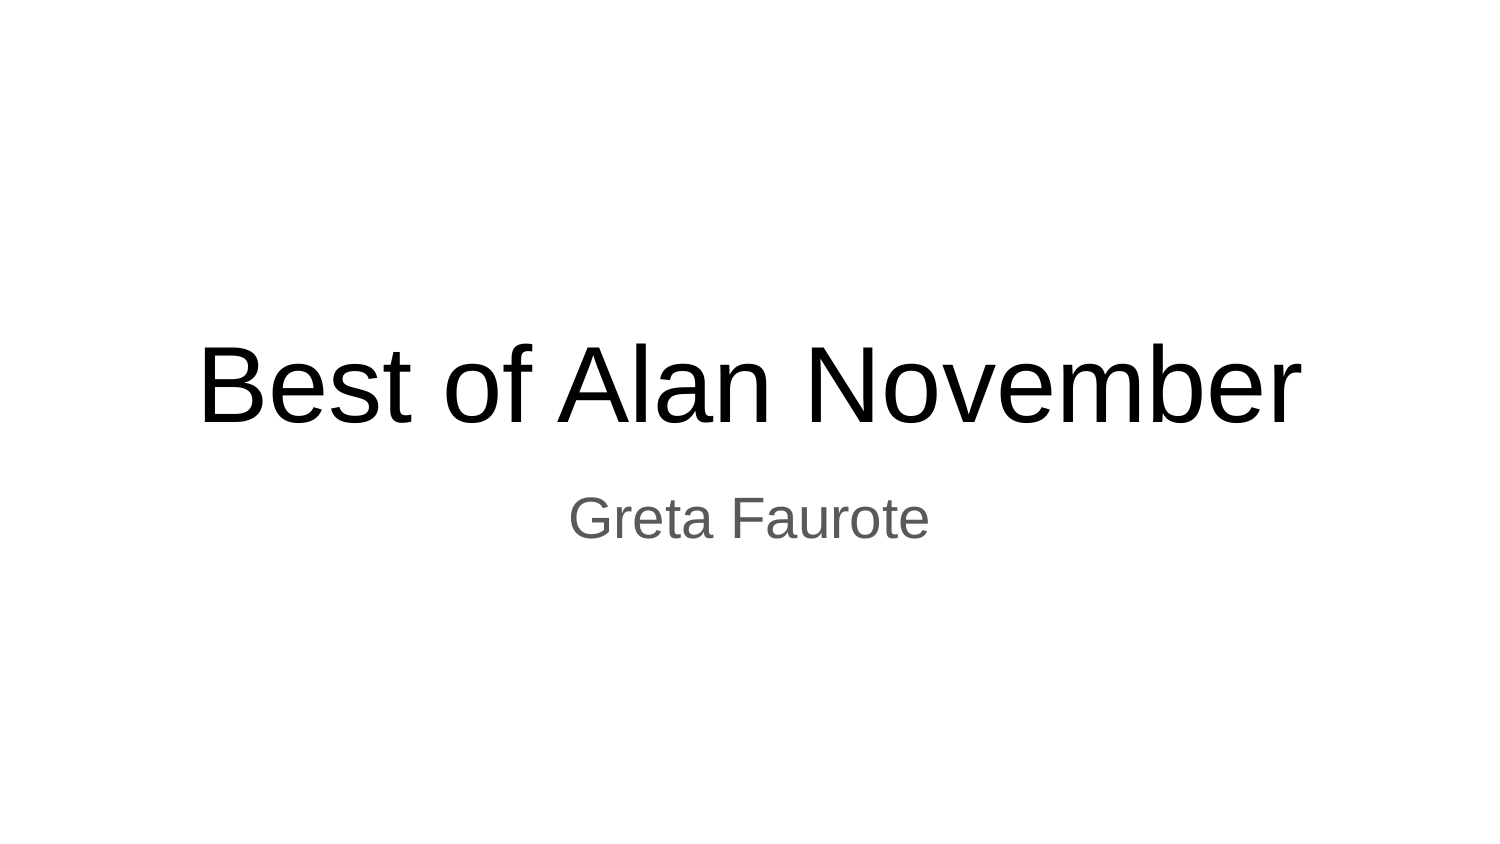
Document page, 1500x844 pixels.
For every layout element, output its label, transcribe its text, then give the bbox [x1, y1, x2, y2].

title Best of Alan November [51, 122, 1449, 459]
subtitle Greta Faurote [51, 464, 1449, 595]
